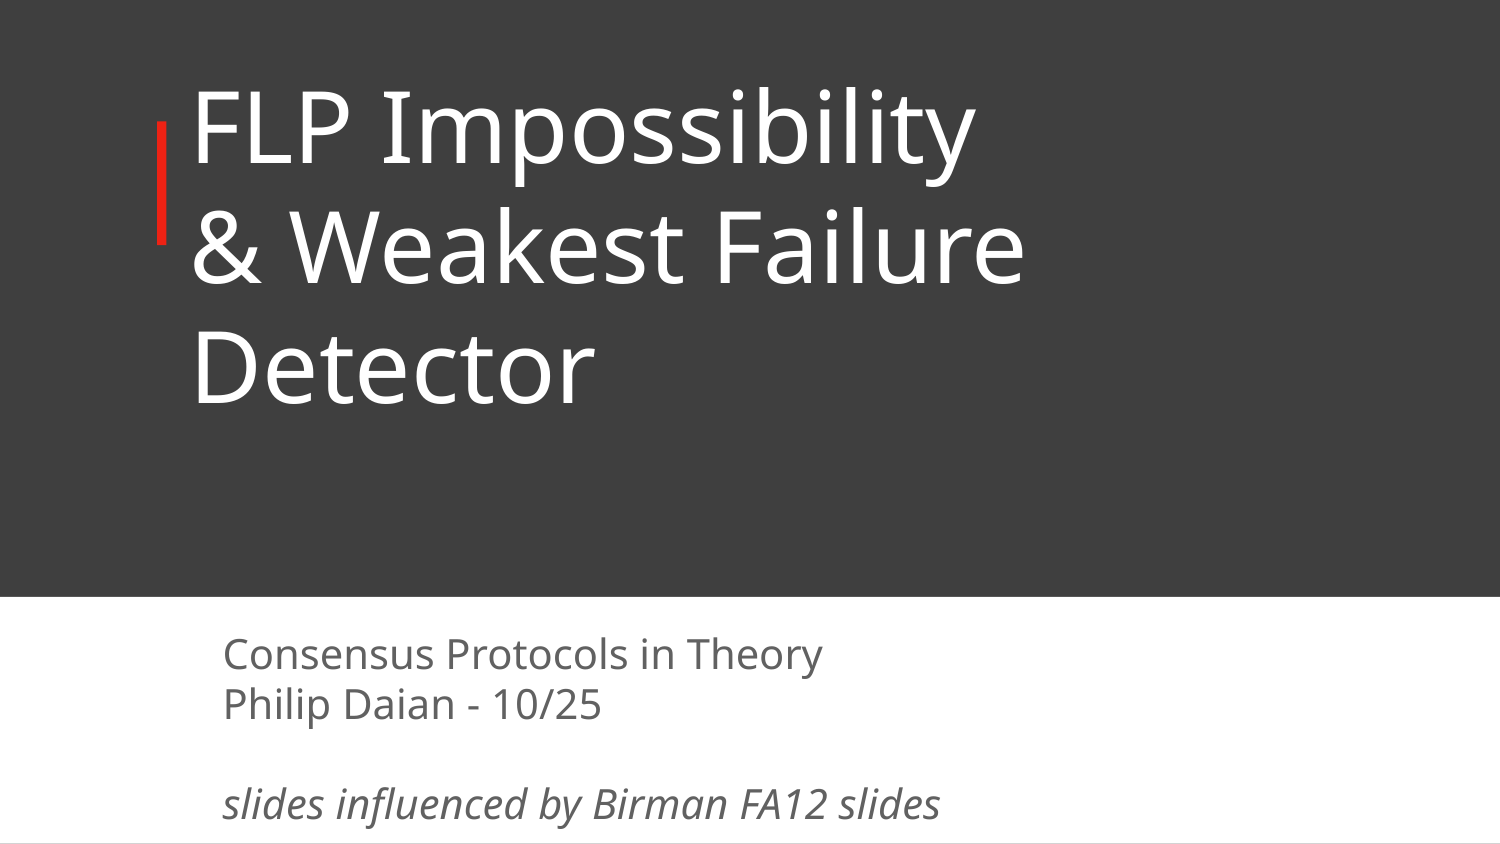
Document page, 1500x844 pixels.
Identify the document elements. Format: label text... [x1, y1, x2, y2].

subtitle Consensus Protocols in Theory Philip Daian - 10/25 slides influenced by Birman FA12 slides [207, 612, 1238, 703]
title FLP Impossibility & Weakest Failure Detector [174, 48, 1205, 487]
